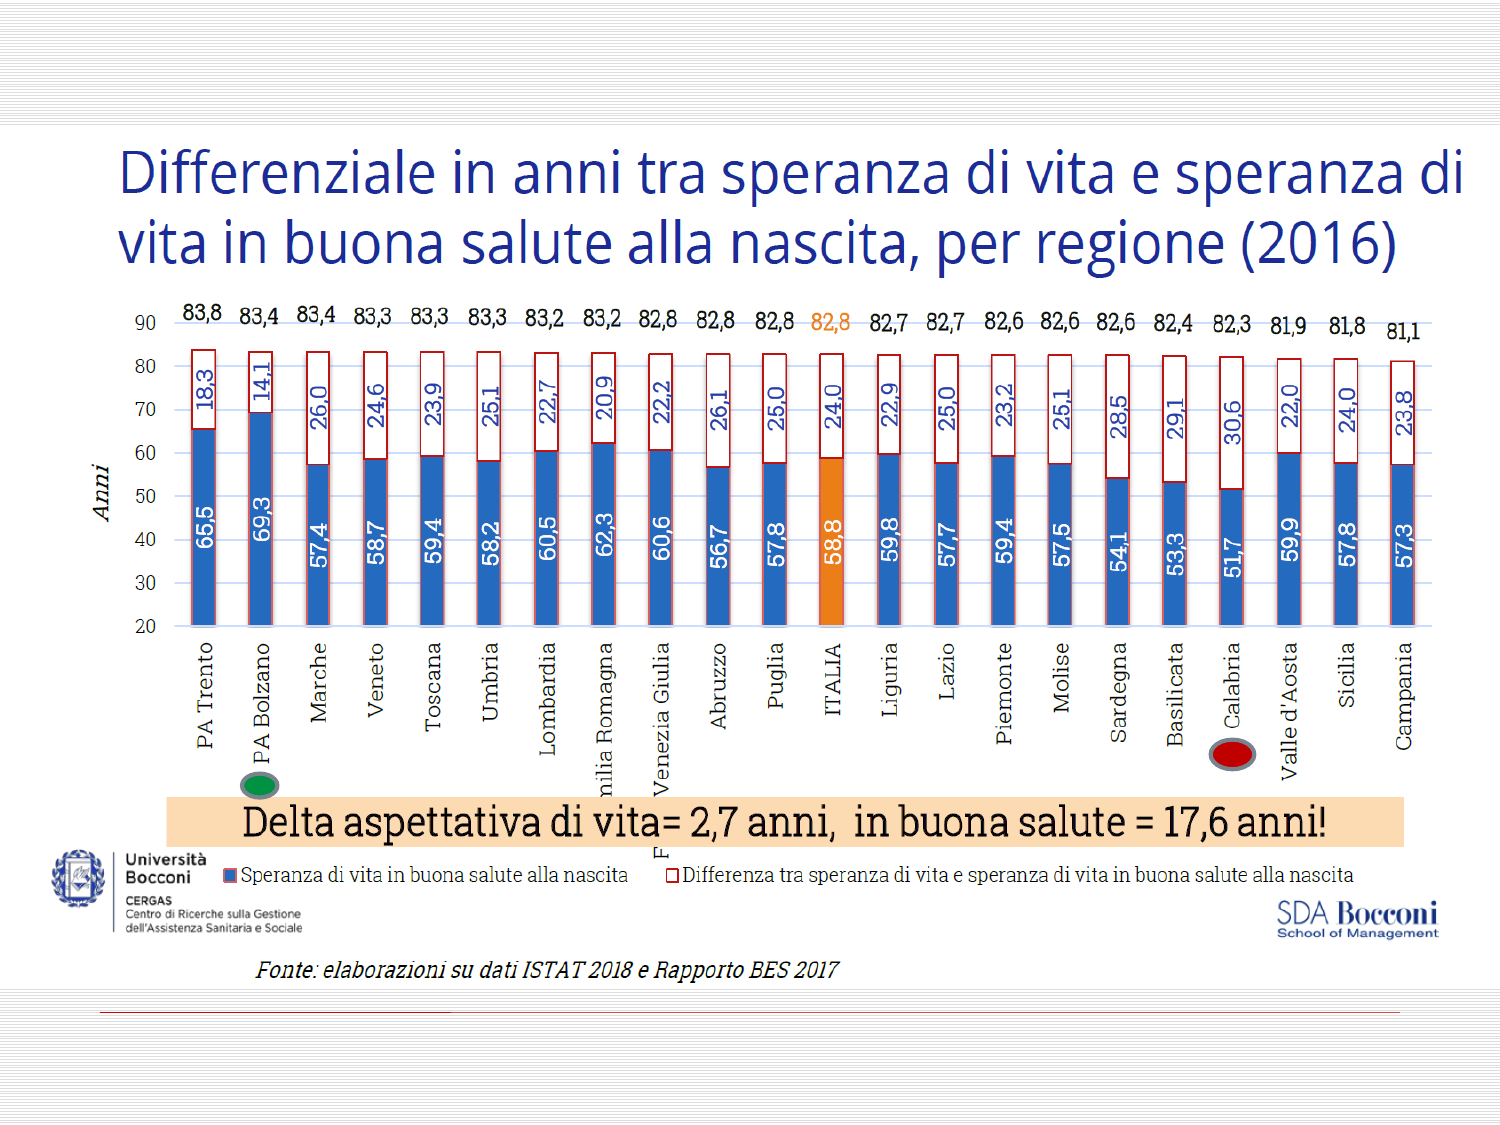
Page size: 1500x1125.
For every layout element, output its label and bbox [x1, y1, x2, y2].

picture [0, 125, 1500, 988]
